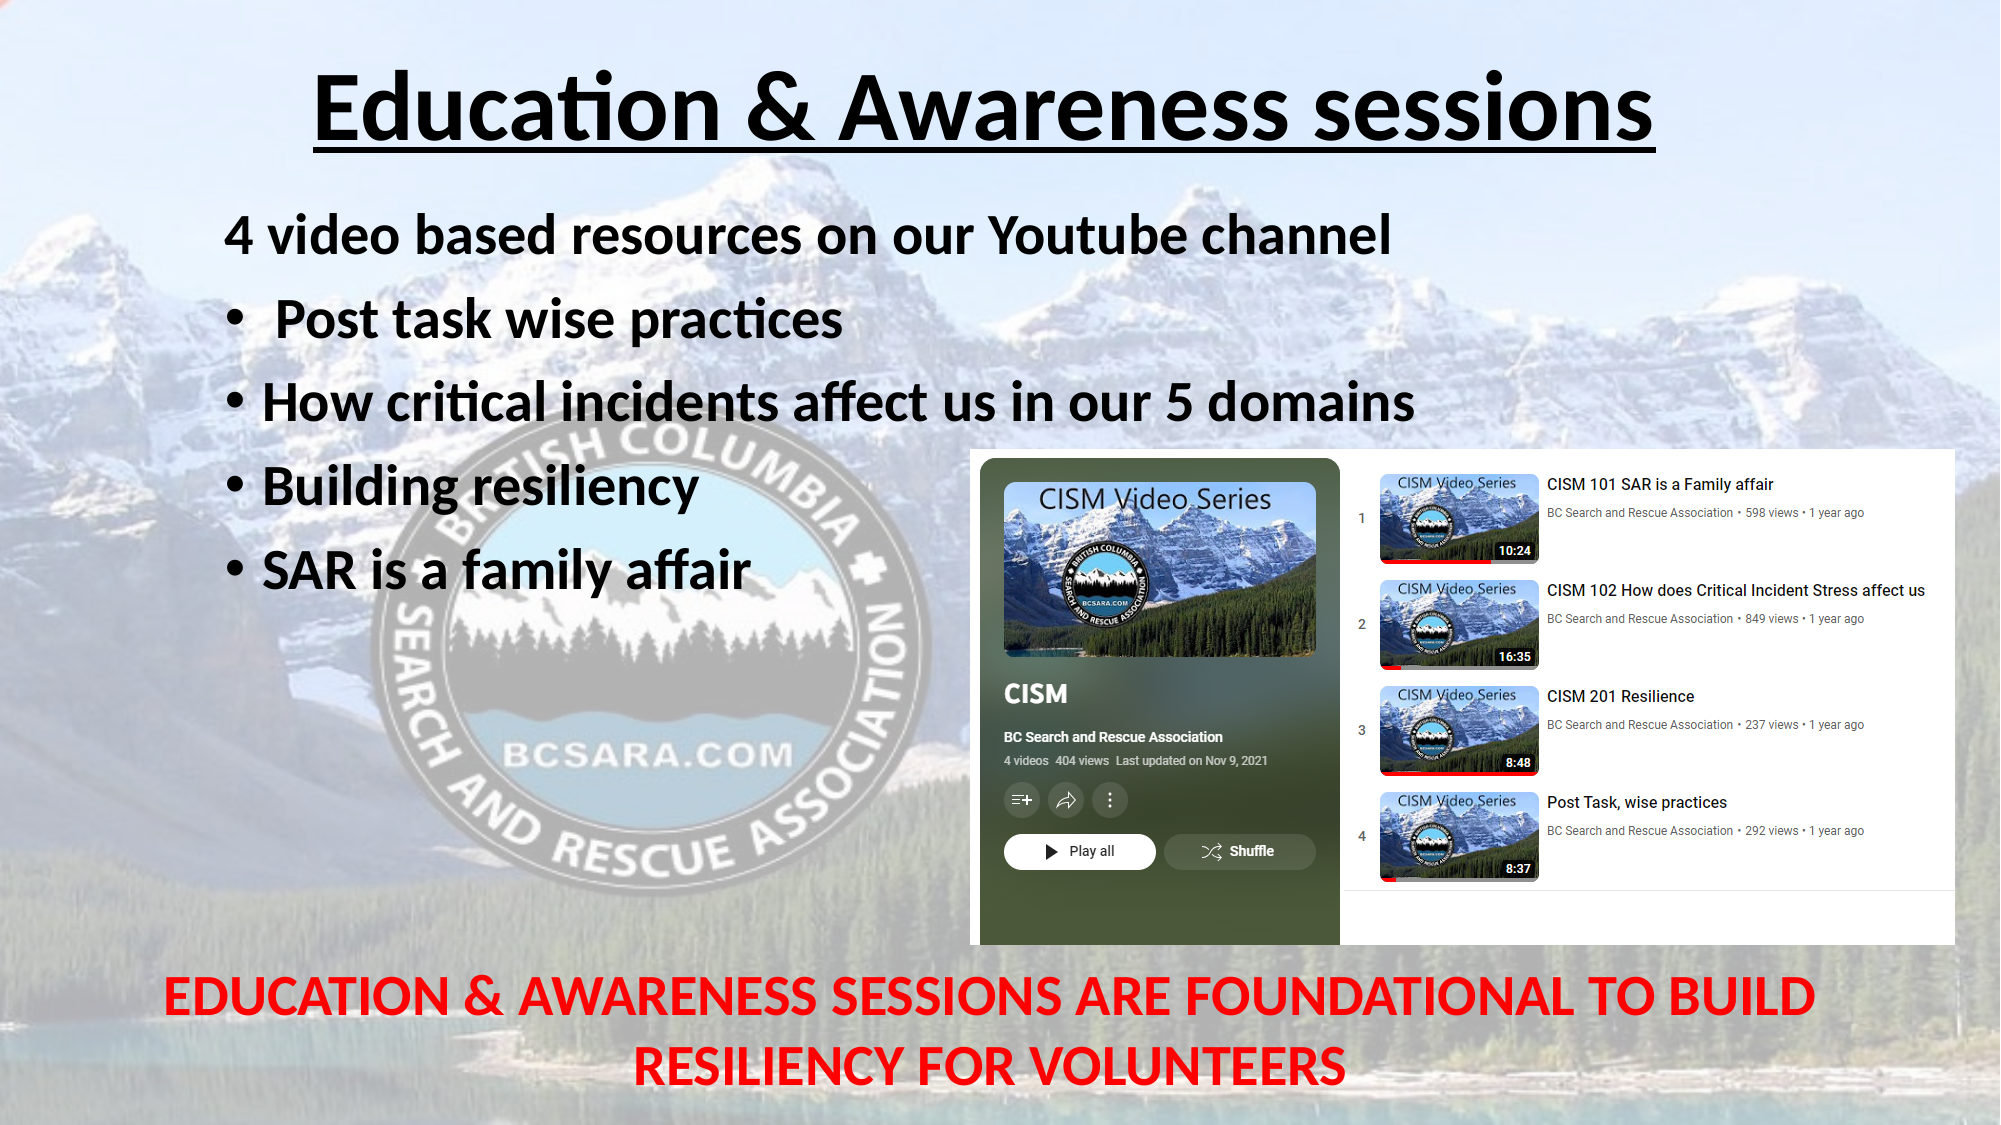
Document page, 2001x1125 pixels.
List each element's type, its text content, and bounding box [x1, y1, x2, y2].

text_box EDUCATION & AWARENESS SESSIONS ARE FOUNDATIONAL TO BUILD RESILIENCY FOR VOLUNTEERS [59, 949, 1922, 1105]
picture [970, 449, 1955, 945]
list 4 video based resources on our Youtube channel Post task wise practices How critical incidents affect us in our 5 domains Building resiliency SAR is a family affair [209, 196, 1791, 634]
title Education & Awareness sessions [297, 19, 2000, 197]
